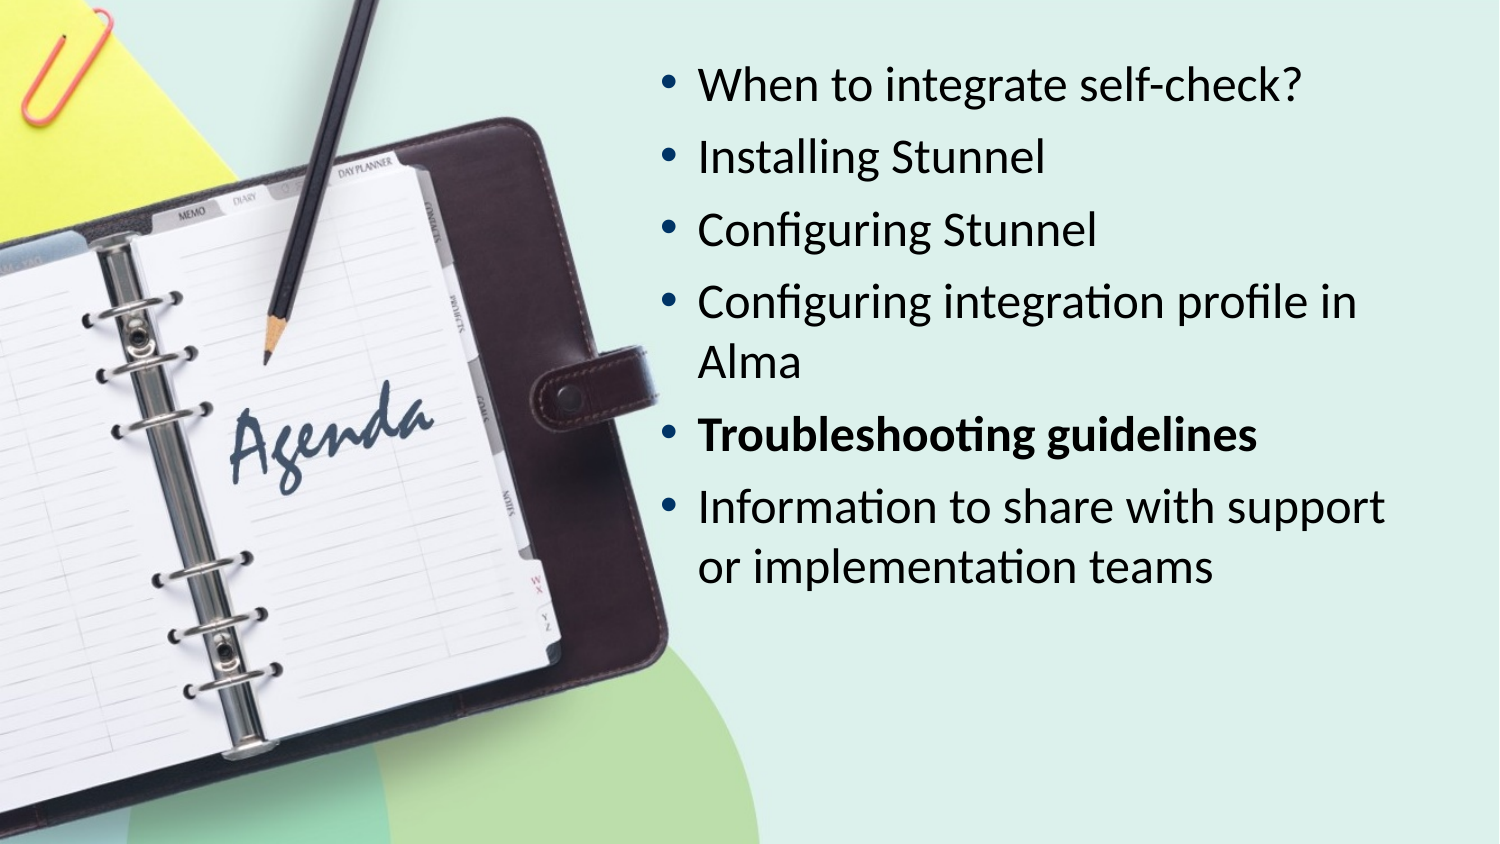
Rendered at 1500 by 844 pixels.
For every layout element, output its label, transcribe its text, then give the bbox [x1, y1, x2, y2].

picture [0, 0, 1500, 844]
list When to integrate self-check? Installing Stunnel Configuring Stunnel Configuring integration profile in Alma Troubleshooting guidelines Information to share with support or implementation teams [645, 43, 1437, 756]
